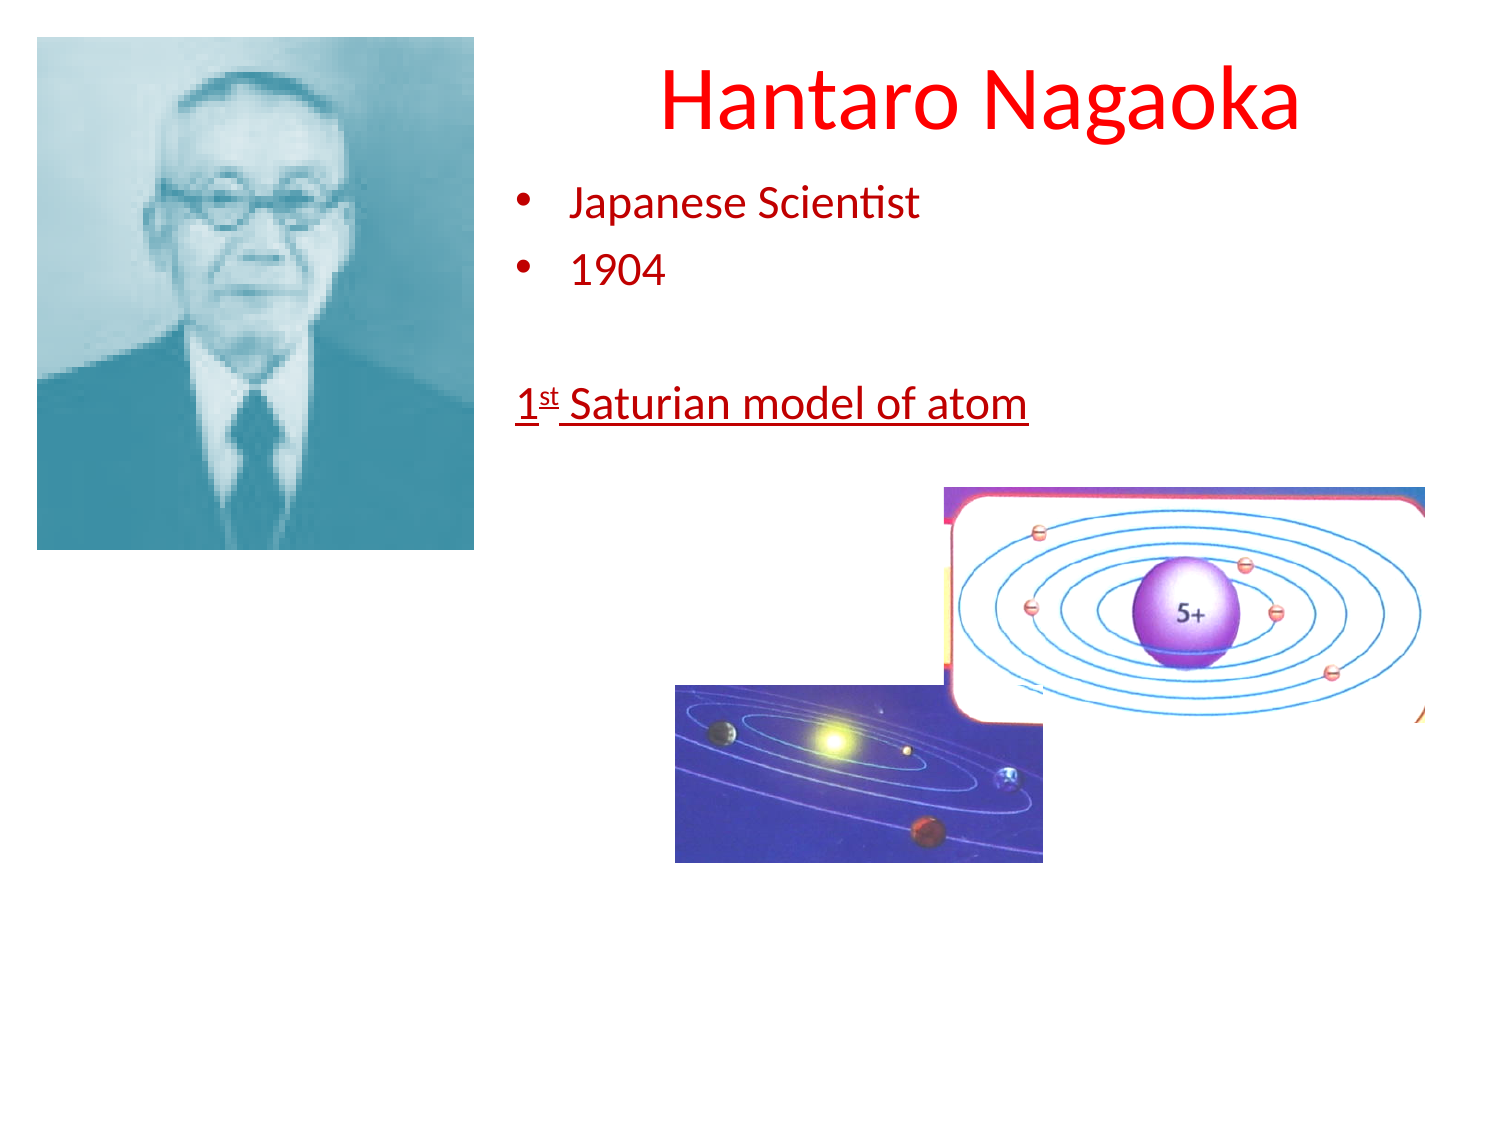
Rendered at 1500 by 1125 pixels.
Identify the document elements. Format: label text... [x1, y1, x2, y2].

picture [37, 37, 474, 551]
list Japanese Scientist 1904 1st Saturian model of atom [500, 162, 1500, 700]
title Hantaro Nagaoka [500, 24, 1463, 160]
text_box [674, 487, 1426, 863]
